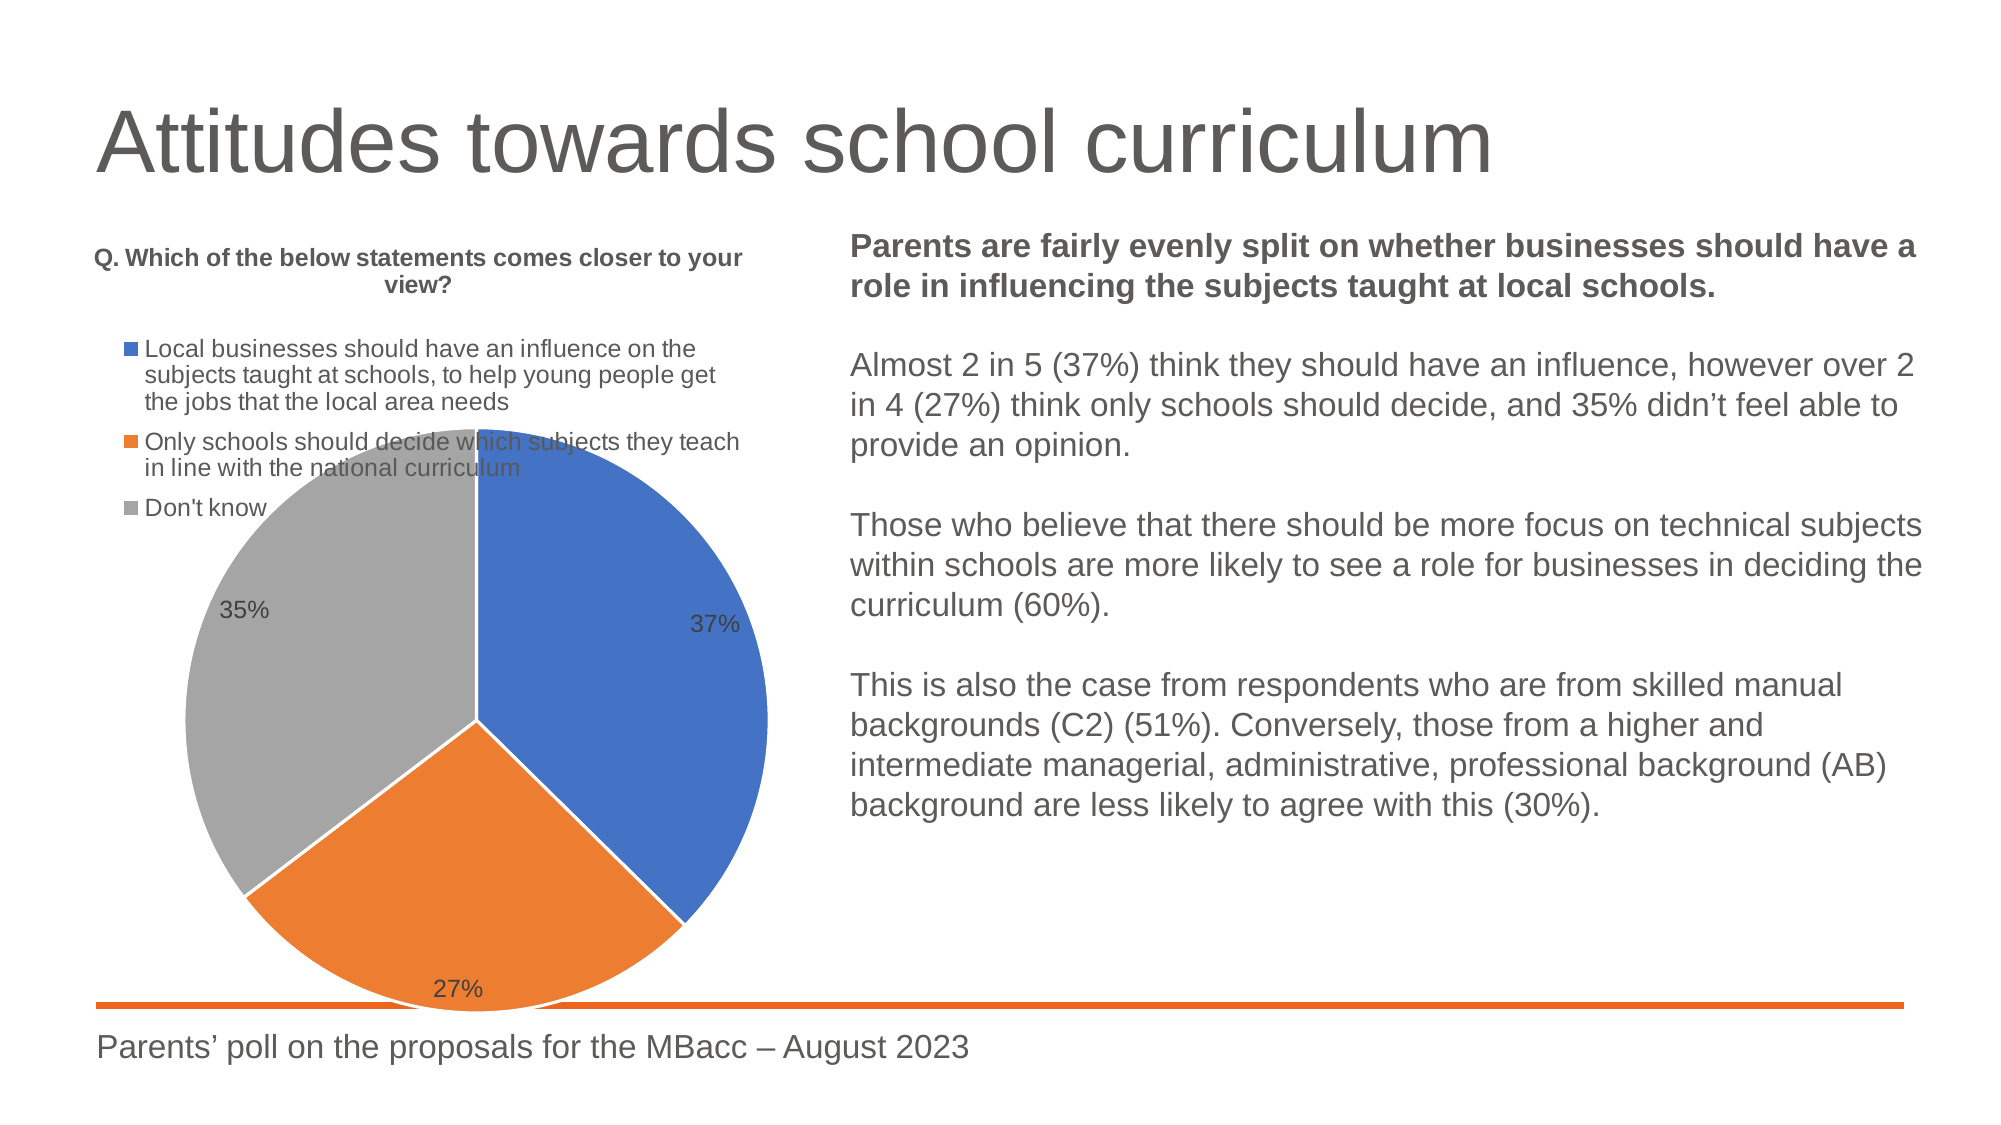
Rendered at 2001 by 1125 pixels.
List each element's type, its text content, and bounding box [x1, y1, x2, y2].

text_box Parents are fairly evenly split on whether businesses should have a role in influencing the subjects taught at local schools. Almost 2 in 5 (37%) think they should have an influence, however over 2 in 4 (27%) think only schools should decide, and 35% didn’t feel able to provide an opinion. Those who believe that there should be more focus on technical subjects within schools are more likely to see a role for businesses in deciding the curriculum (60%). This is also the case from respondents who are from skilled manual backgrounds (C2) (51%). Conversely, those from a higher and intermediate managerial, administrative, professional background (AB) background are less likely to agree with this (30%). [910, 216, 1957, 830]
title Attitudes towards school curriculum [96, 95, 1822, 192]
list Parents’ poll on the proposals for the MBacc – August 2023 [96, 1029, 1904, 1093]
chart [43, 216, 910, 1030]
